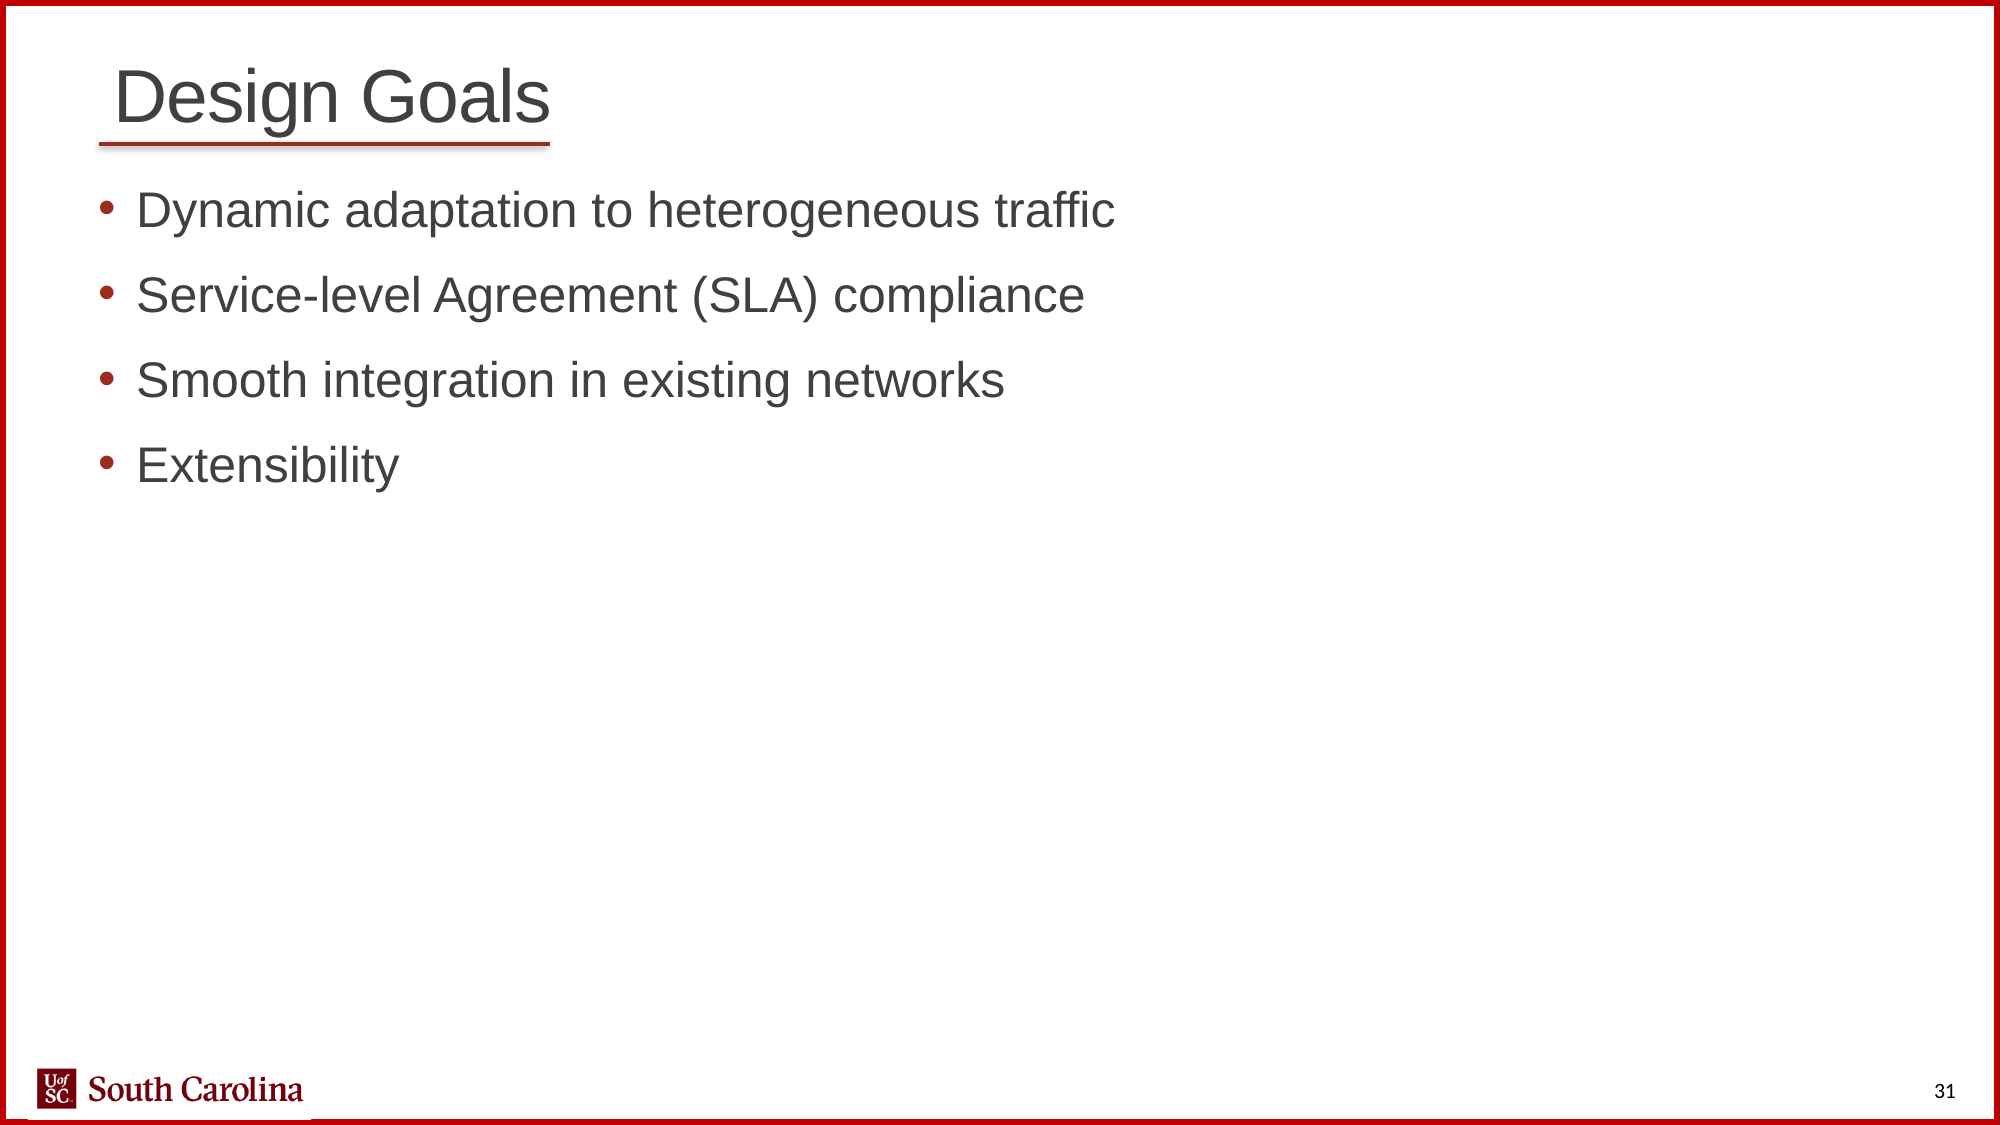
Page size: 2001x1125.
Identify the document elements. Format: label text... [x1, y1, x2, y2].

list Dynamic adaptation to heterogeneous traffic Service-level Agreement (SLA) compliance Smooth integration in existing networks Extensibility [98, 170, 1771, 958]
slide_number 31 [1756, 1059, 1972, 1120]
title Design Goals [98, 52, 1900, 146]
picture [28, 1059, 312, 1120]
